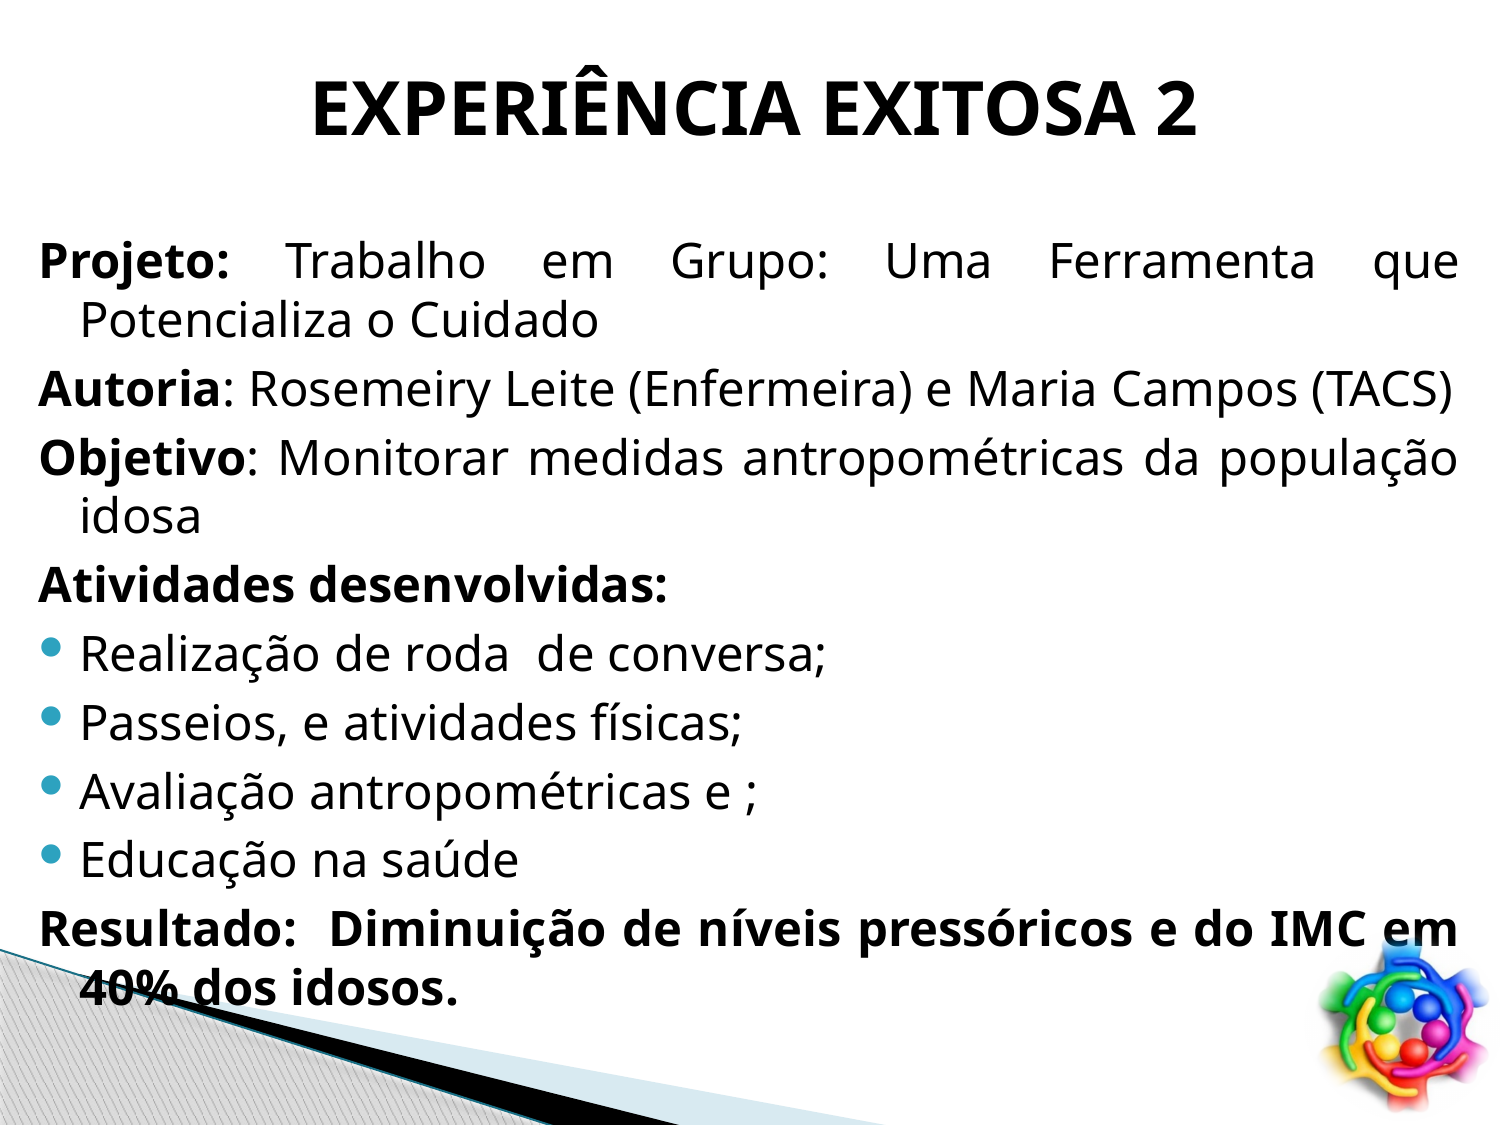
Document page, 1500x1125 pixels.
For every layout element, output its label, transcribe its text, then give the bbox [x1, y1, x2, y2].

picture [1300, 923, 1500, 1125]
list Projeto: Trabalho em Grupo: Uma Ferramenta que Potencializa o Cuidado Autoria: Rosemeiry Leite (Enfermeira) e Maria Campos (TACS) Objetivo: Monitorar medidas antropométricas da população idosa Atividades desenvolvidas: Realização de roda de conversa; Passeios, e atividades físicas; Avaliação antropométricas e ; Educação na saúde Resultado: Diminuição de níveis pressóricos e do IMC em 40% dos idosos. [23, 222, 1477, 1044]
title EXPERIÊNCIA EXITOSA 2 [117, 11, 1393, 200]
